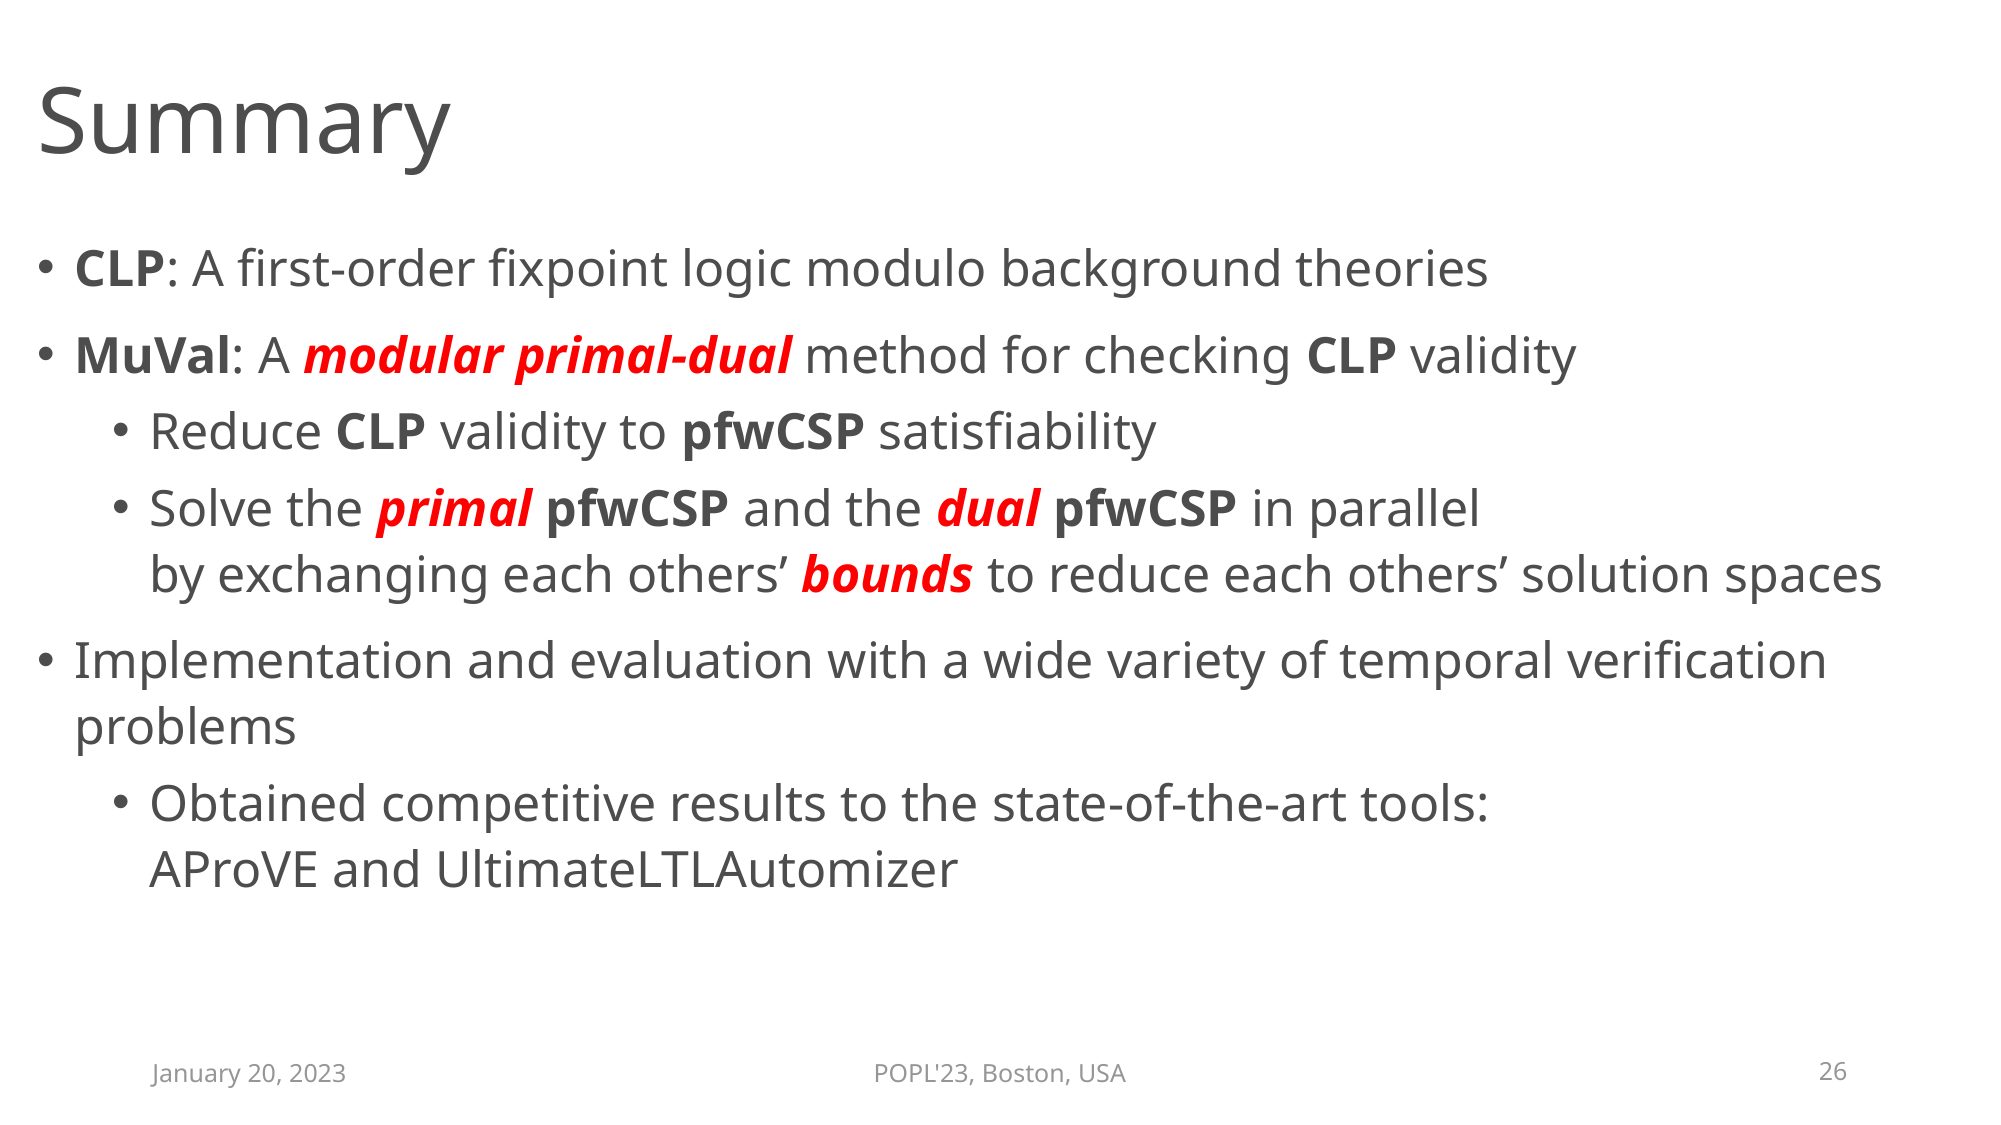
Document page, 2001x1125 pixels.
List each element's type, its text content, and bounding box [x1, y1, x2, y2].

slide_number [137, 1042, 588, 1103]
title Summary [22, 39, 1979, 209]
footer POPL'23, Boston, USA [662, 1042, 1338, 1103]
slide_number 26 [1412, 1042, 1863, 1103]
